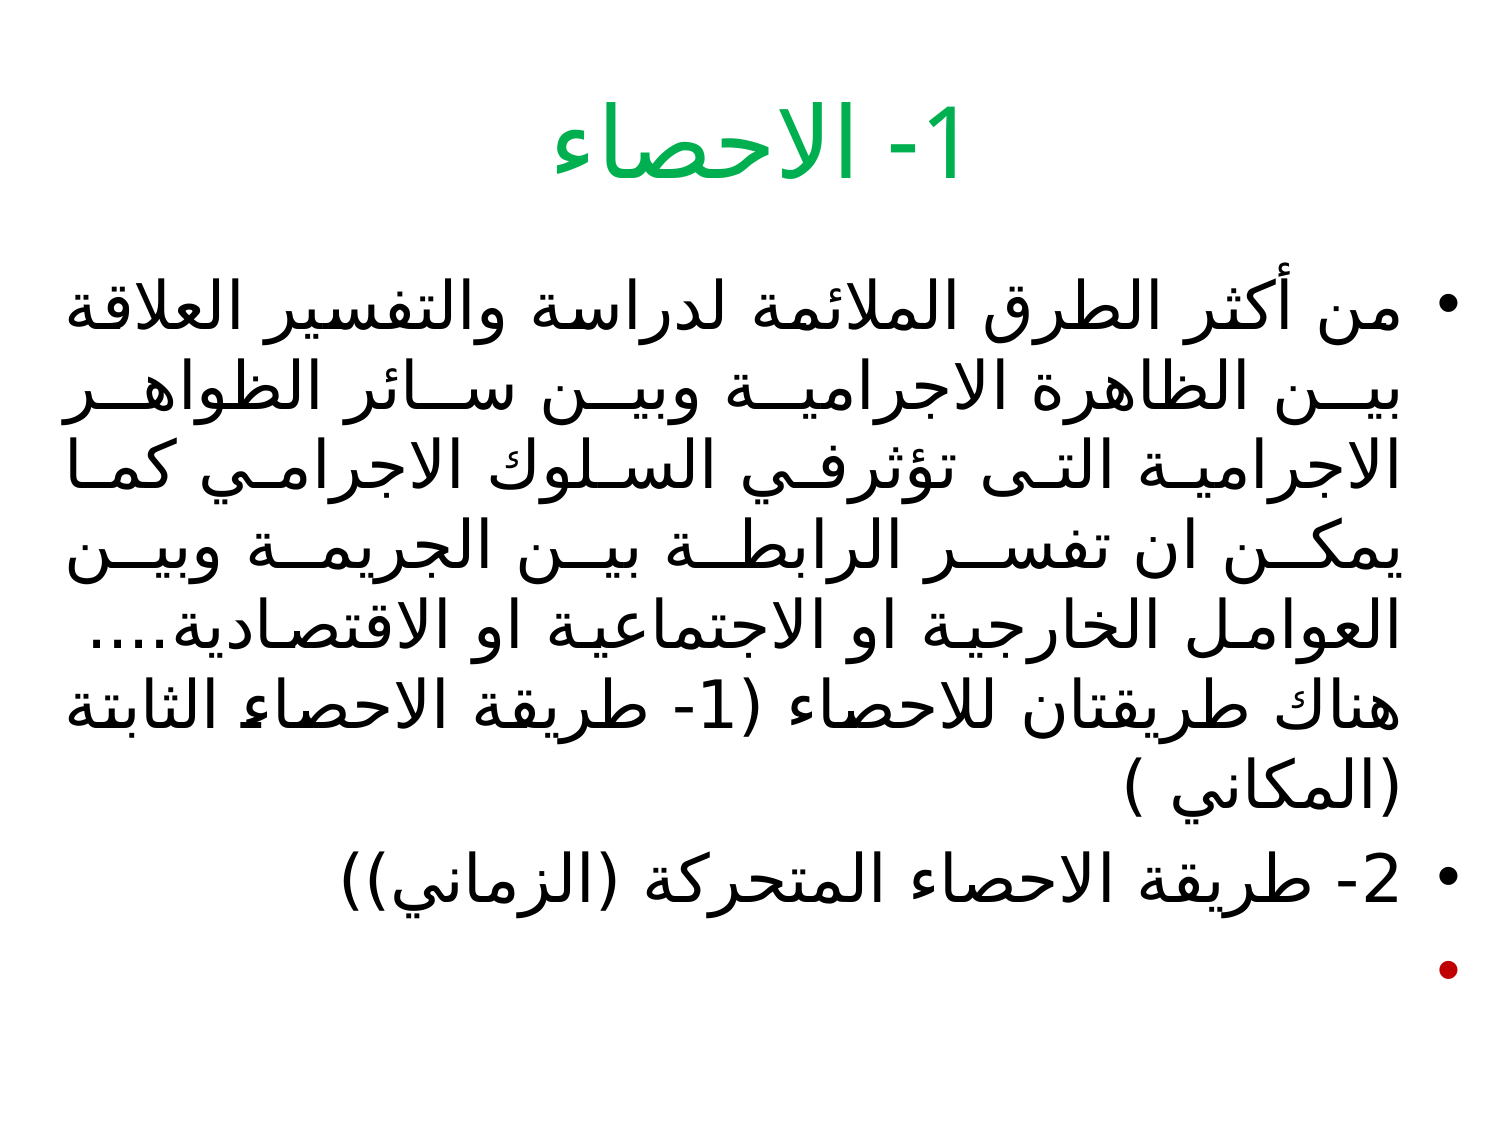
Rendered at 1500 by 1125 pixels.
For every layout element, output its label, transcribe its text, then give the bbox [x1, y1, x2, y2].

title 1- الاحصاء [75, 45, 1425, 233]
list من أكثر الطرق الملائمة لدراسة والتفسير العلاقة بين الظاهرة الاجرامية وبين سائر الظواهر الاجرامية التى تؤثرفي السلوك الاجرامي كما يمكن ان تفسر الرابطة بين الجريمة وبين العوامل الخارجية او الاجتماعية او الاقتصادية.... هناك طريقتان للاحصاء (1- طريقة الاحصاء الثابتة (المكاني ) 2- طريقة الاحصاء المتحركة (الزماني)) [50, 254, 1475, 1075]
